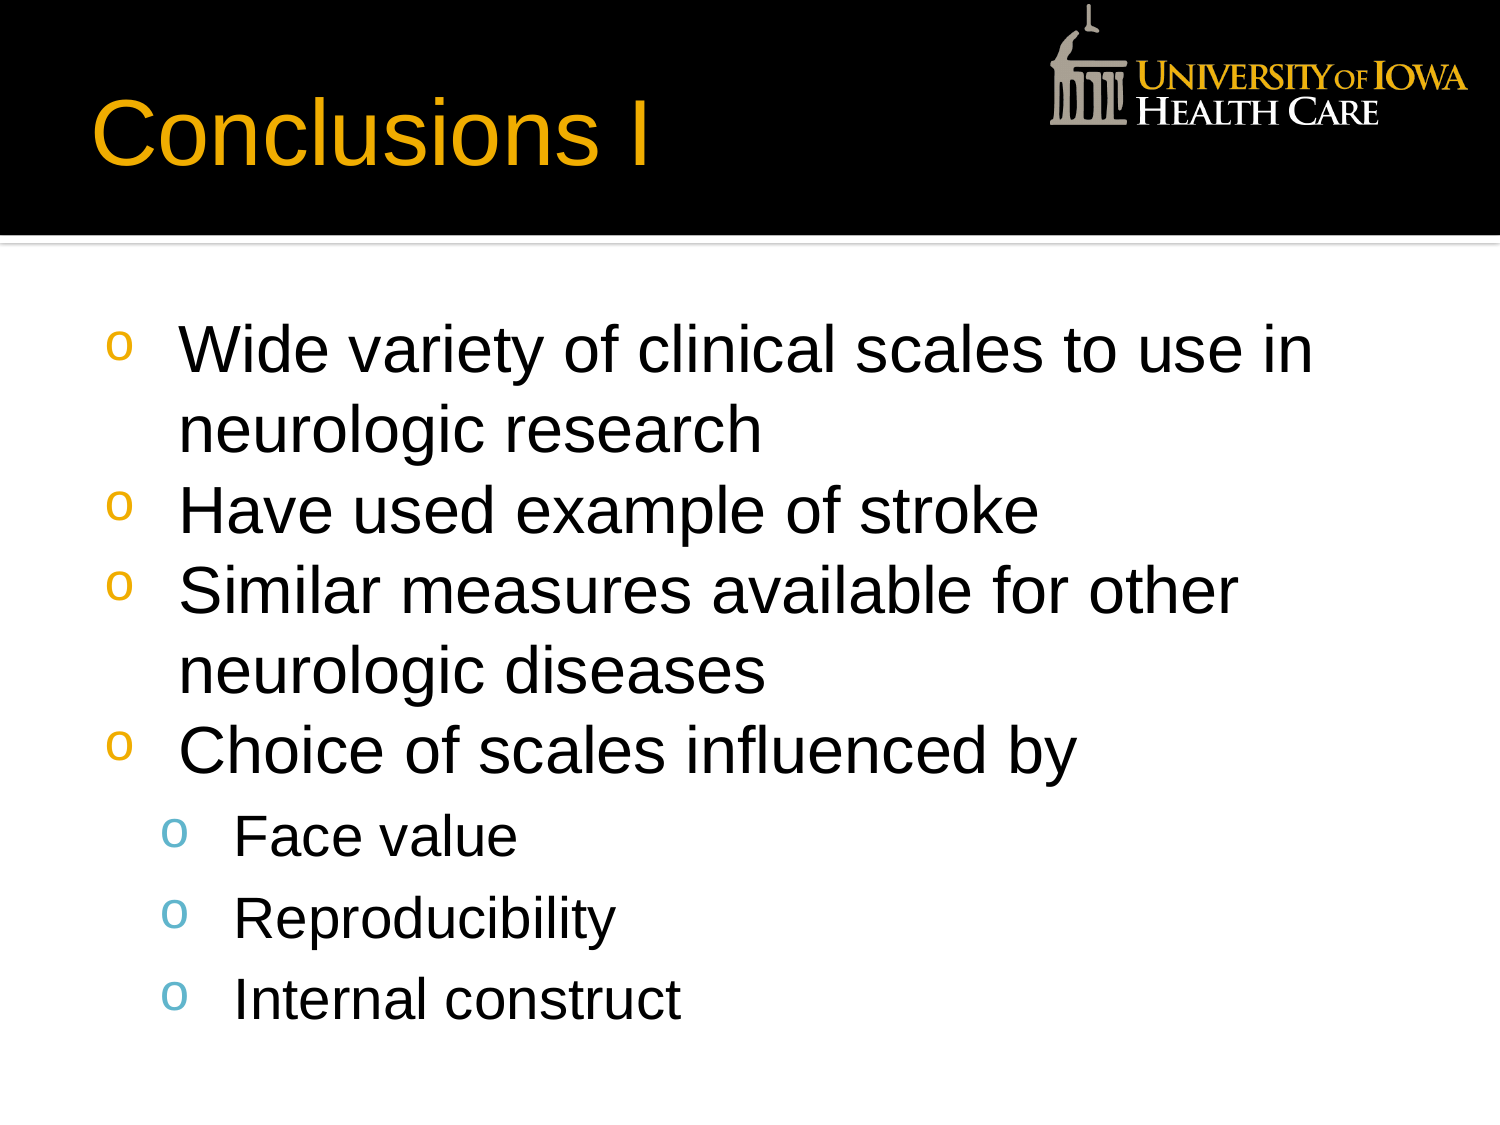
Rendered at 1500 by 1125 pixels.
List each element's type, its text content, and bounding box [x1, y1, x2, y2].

list Wide variety of clinical scales to use in neurologic research Have used example of stroke Similar measures available for other neurologic diseases Choice of scales influenced by Face value Reproducibility Internal construct [75, 291, 1425, 1050]
picture [1050, 4, 1468, 125]
title Conclusions I [75, 25, 1425, 231]
